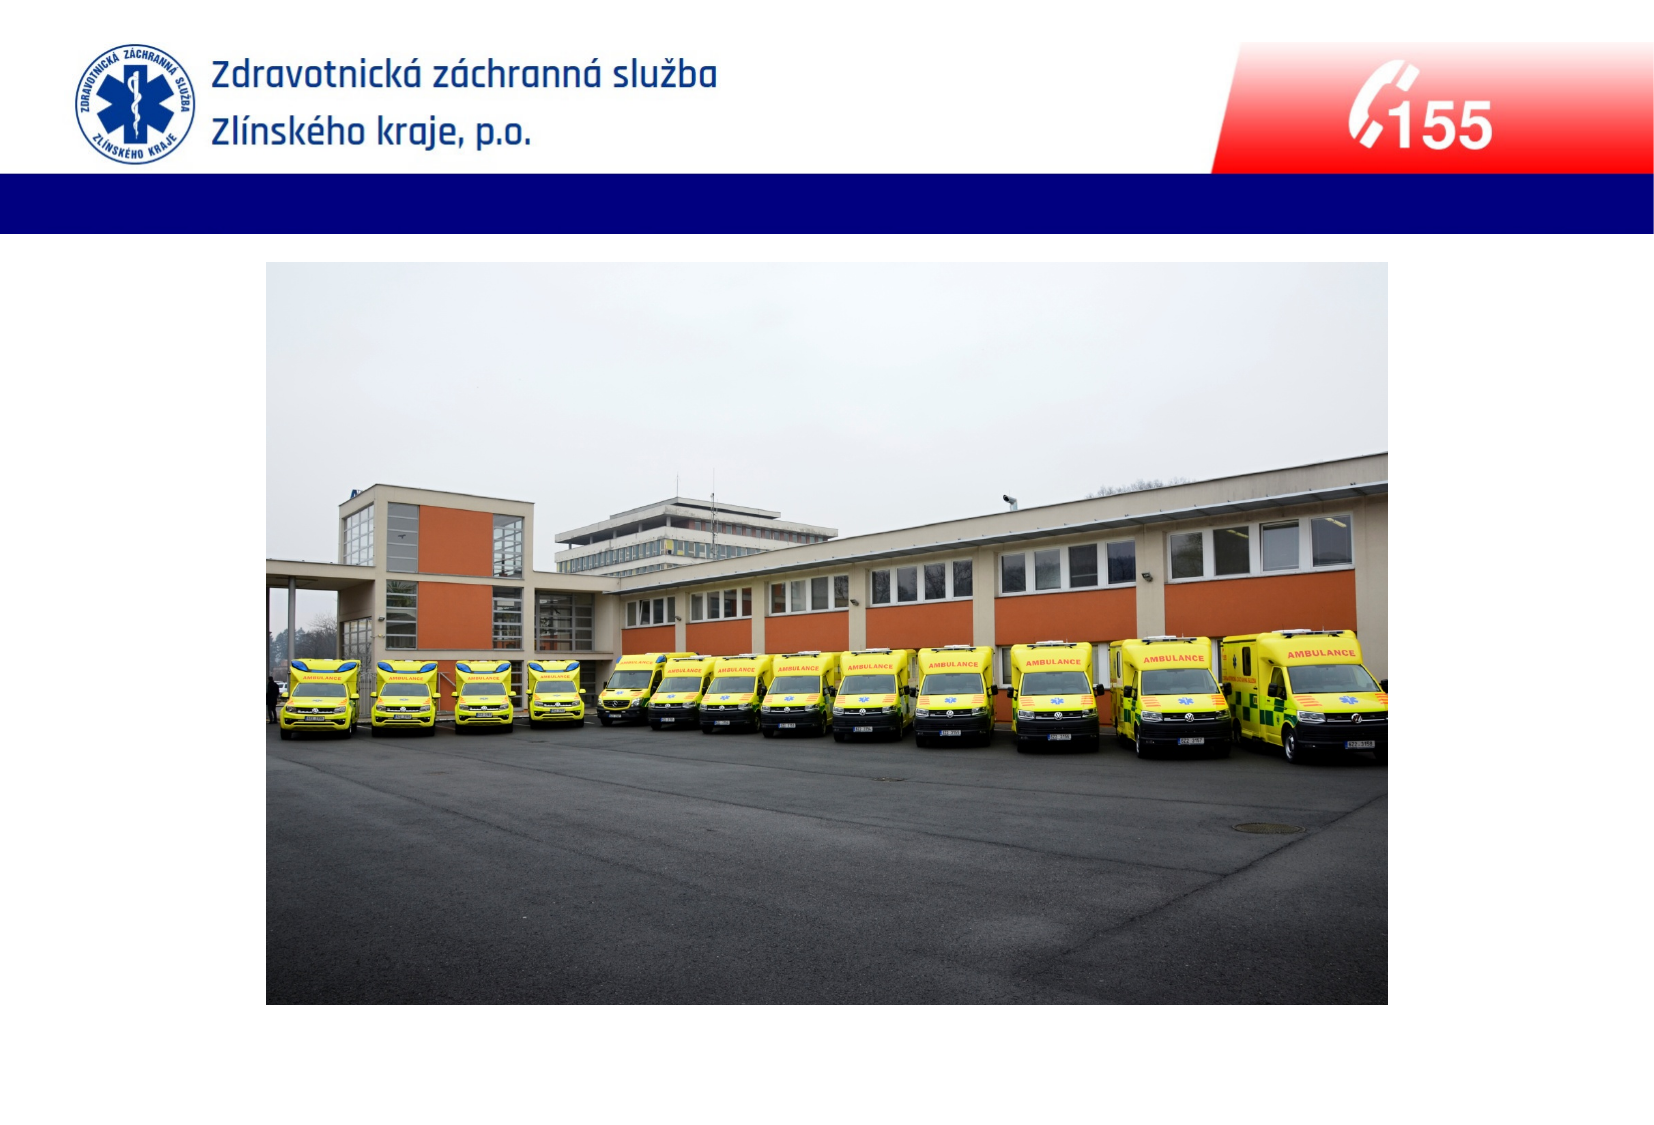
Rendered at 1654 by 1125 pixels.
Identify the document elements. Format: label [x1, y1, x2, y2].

list [266, 262, 1388, 1006]
picture [0, 42, 1654, 235]
